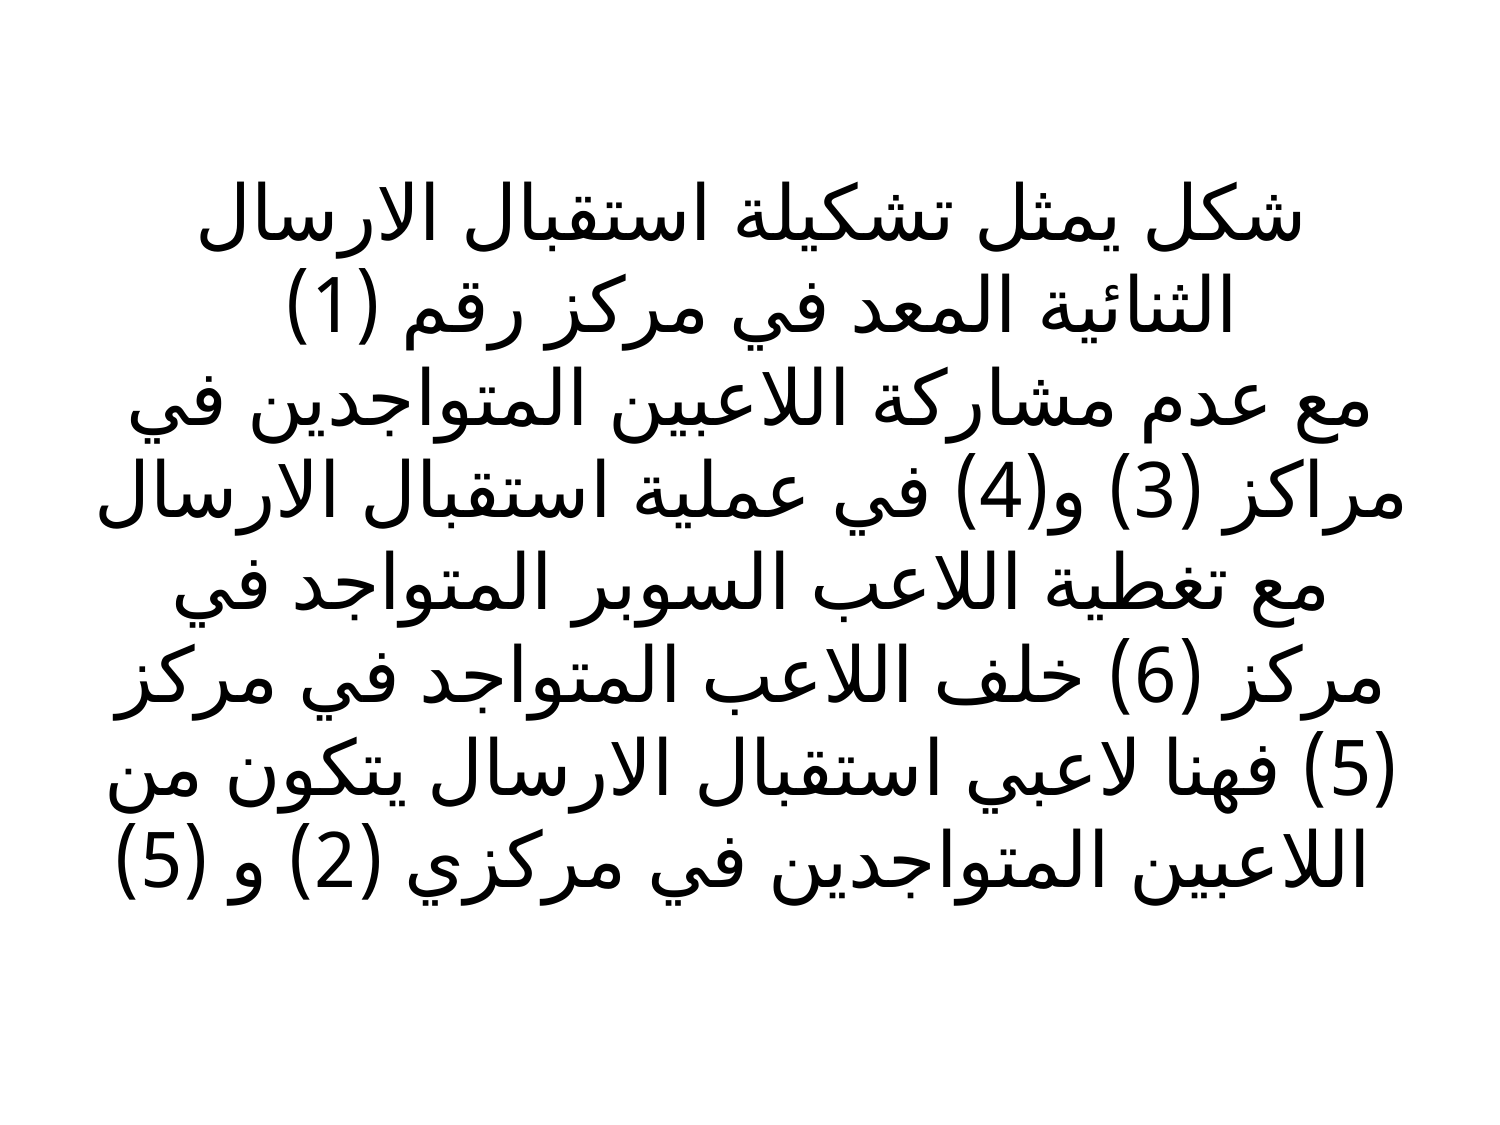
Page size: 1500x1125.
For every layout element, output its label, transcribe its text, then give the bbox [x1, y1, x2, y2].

text_box شكل يمثل تشكيلة استقبال الارسال الثنائية المعد في مركز رقم (1) مع عدم مشاركة اللاعبين المتواجدين في مراكز (3) و(4) في عملية استقبال الارسال مع تغطية اللاعب السوبر المتواجد في مركز (6) خلف اللاعب المتواجد في مركز (5) فهنا لاعبي استقبال الارسال يتكون من اللاعبين المتواجدين في مركزي (2) و (5) [76, 137, 1427, 929]
